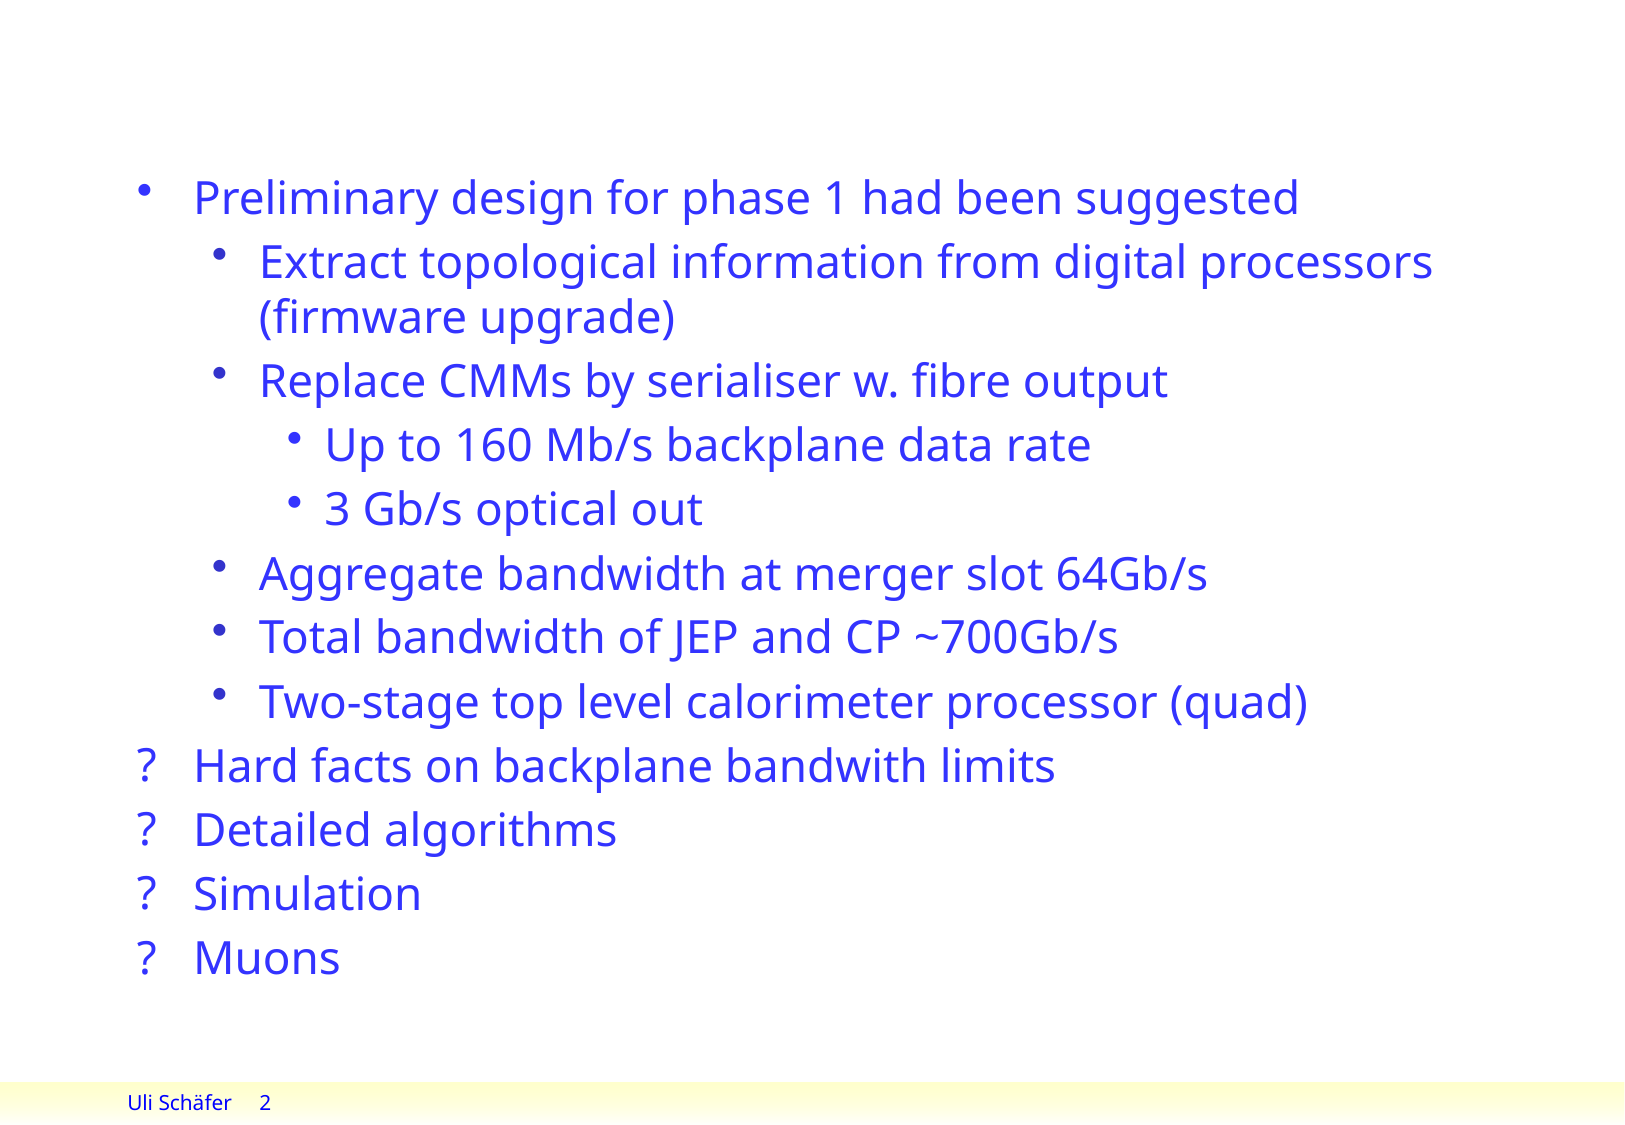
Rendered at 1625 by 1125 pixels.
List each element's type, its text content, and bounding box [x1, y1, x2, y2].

list Preliminary design for phase 1 had been suggested Extract topological information from digital processors (firmware upgrade) Replace CMMs by serialiser w. fibre output Up to 160 Mb/s backplane data rate 3 Gb/s optical out Aggregate bandwidth at merger slot 64Gb/s Total bandwidth of JEP and CP ~700Gb/s Two-stage top level calorimeter processor (quad) Hard facts on backplane bandwith limits Detailed algorithms Simulation Muons [121, 160, 1532, 1048]
